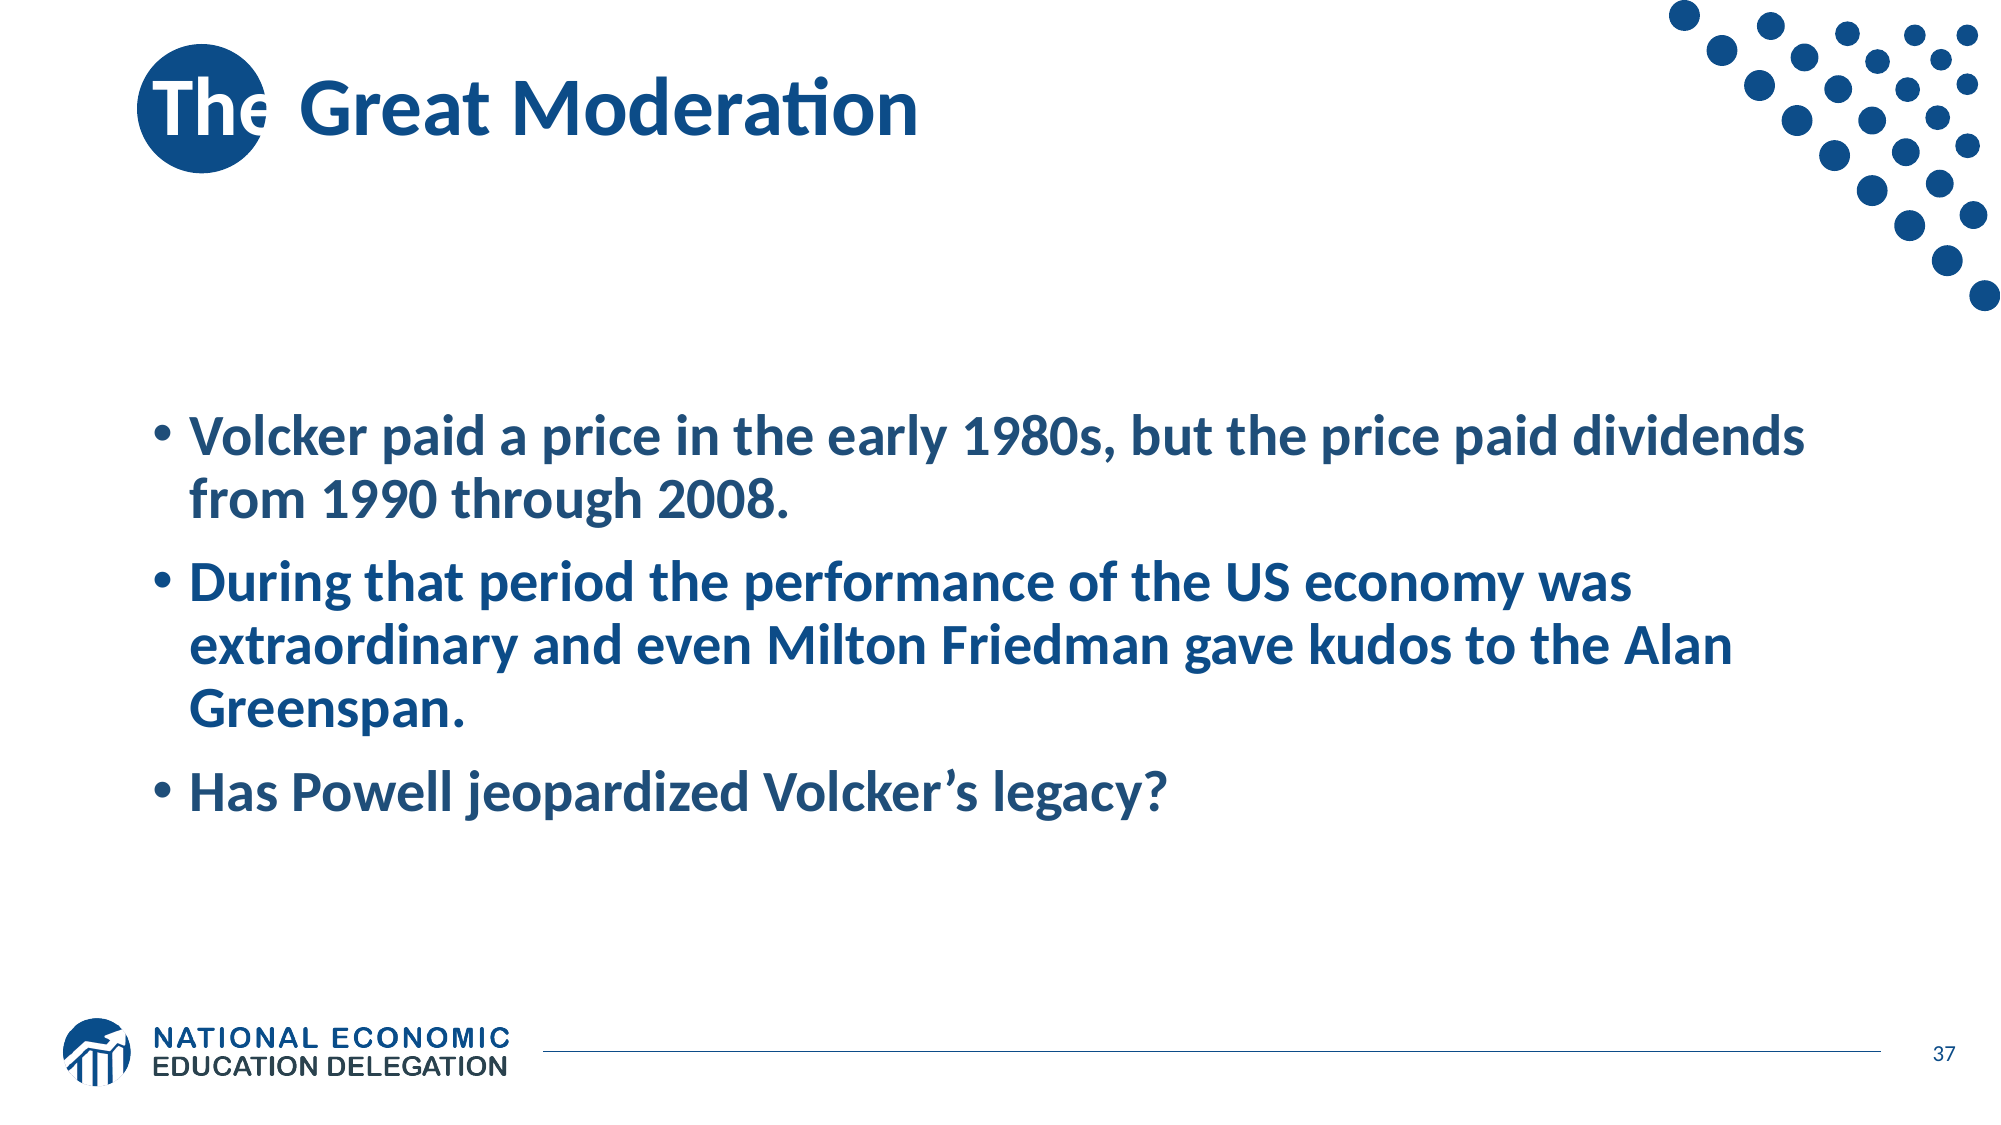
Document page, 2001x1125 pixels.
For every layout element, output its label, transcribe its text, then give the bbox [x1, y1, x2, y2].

list Volcker paid a price in the early 1980s, but the price paid dividends from 1990 through 2008. During that period the performance of the US economy was extraordinary and even Milton Friedman gave kudos to the Alan Greenspan. Has Powell jeopardized Volcker’s legacy? [137, 257, 1863, 972]
picture [55, 1013, 520, 1091]
slide_number 37 [1521, 1022, 1972, 1082]
title The Great Moderation [137, 0, 1863, 218]
